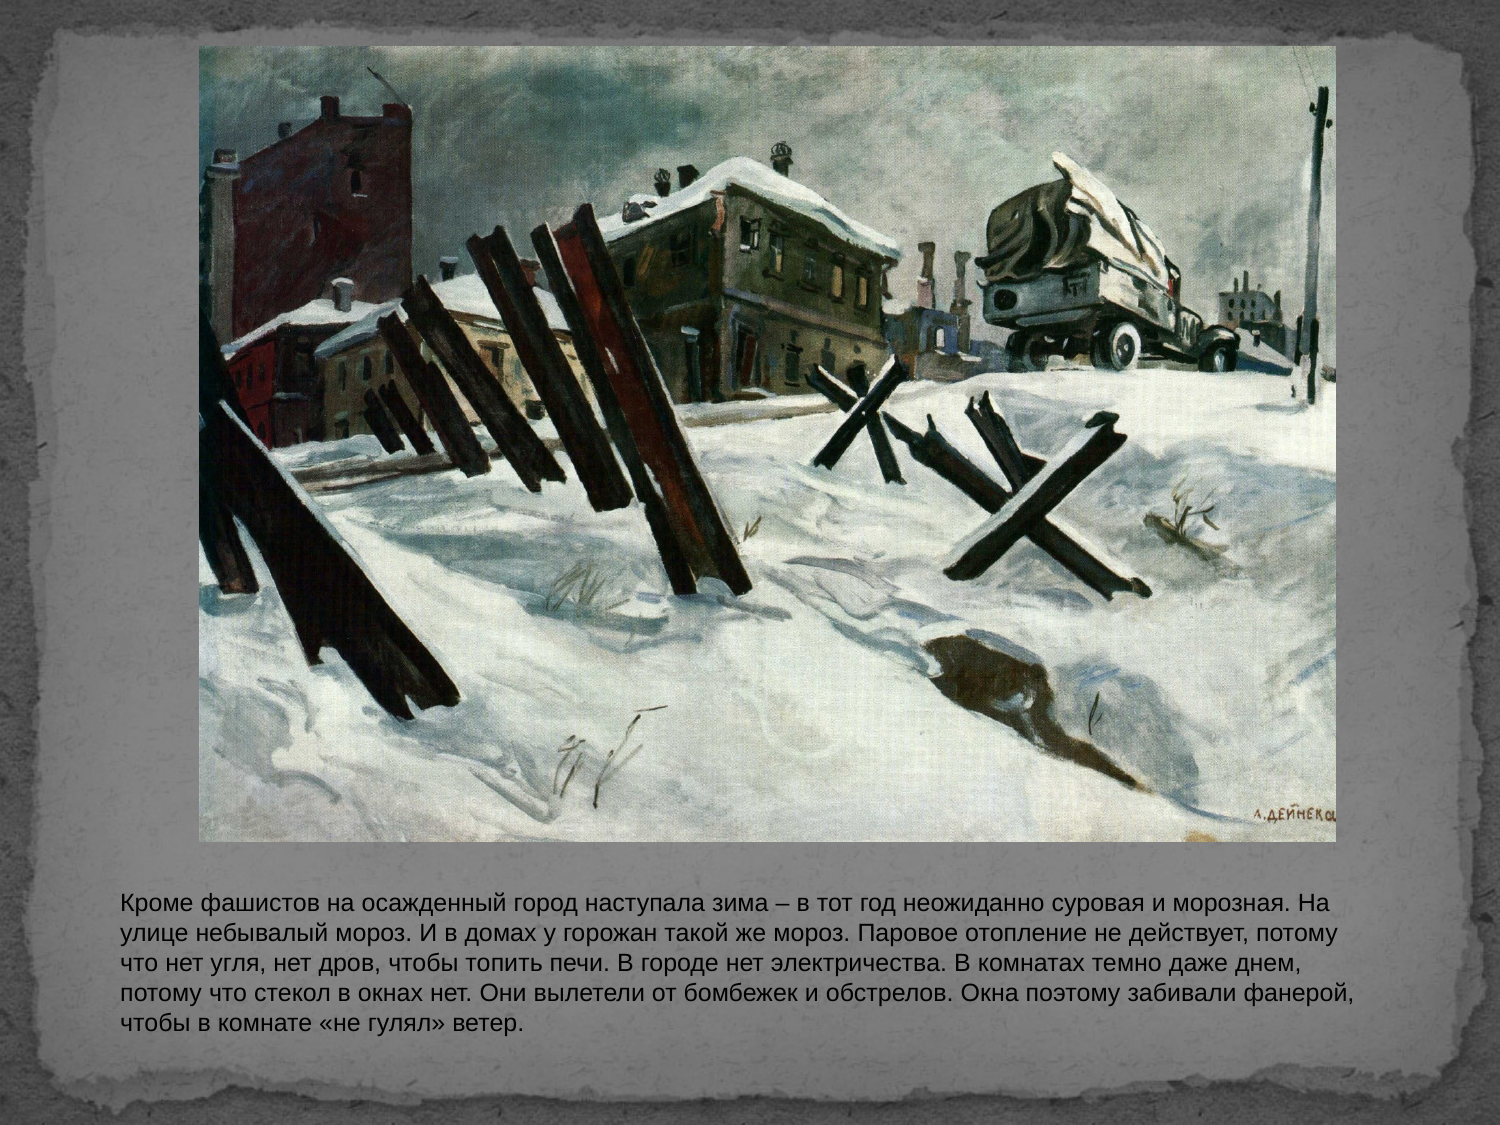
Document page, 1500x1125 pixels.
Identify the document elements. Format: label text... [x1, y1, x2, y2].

text_box Кроме фашистов на осажденный город наступала зима – в тот год неожиданно суровая и морозная. На улице небывалый мороз. И в домах у горожан такой же мороз. Паровое отопление не действует, потому что нет угля, нет дров, чтобы топить печи. В городе нет электричества. В комнатах темно даже днем, потому что стекол в окнах нет. Они вылетели от бомбежек и обстрелов. Окна поэтому забивали фанерой, чтобы в комнате «не гулял» ветер. [105, 878, 1395, 1044]
picture [198, 46, 1337, 842]
